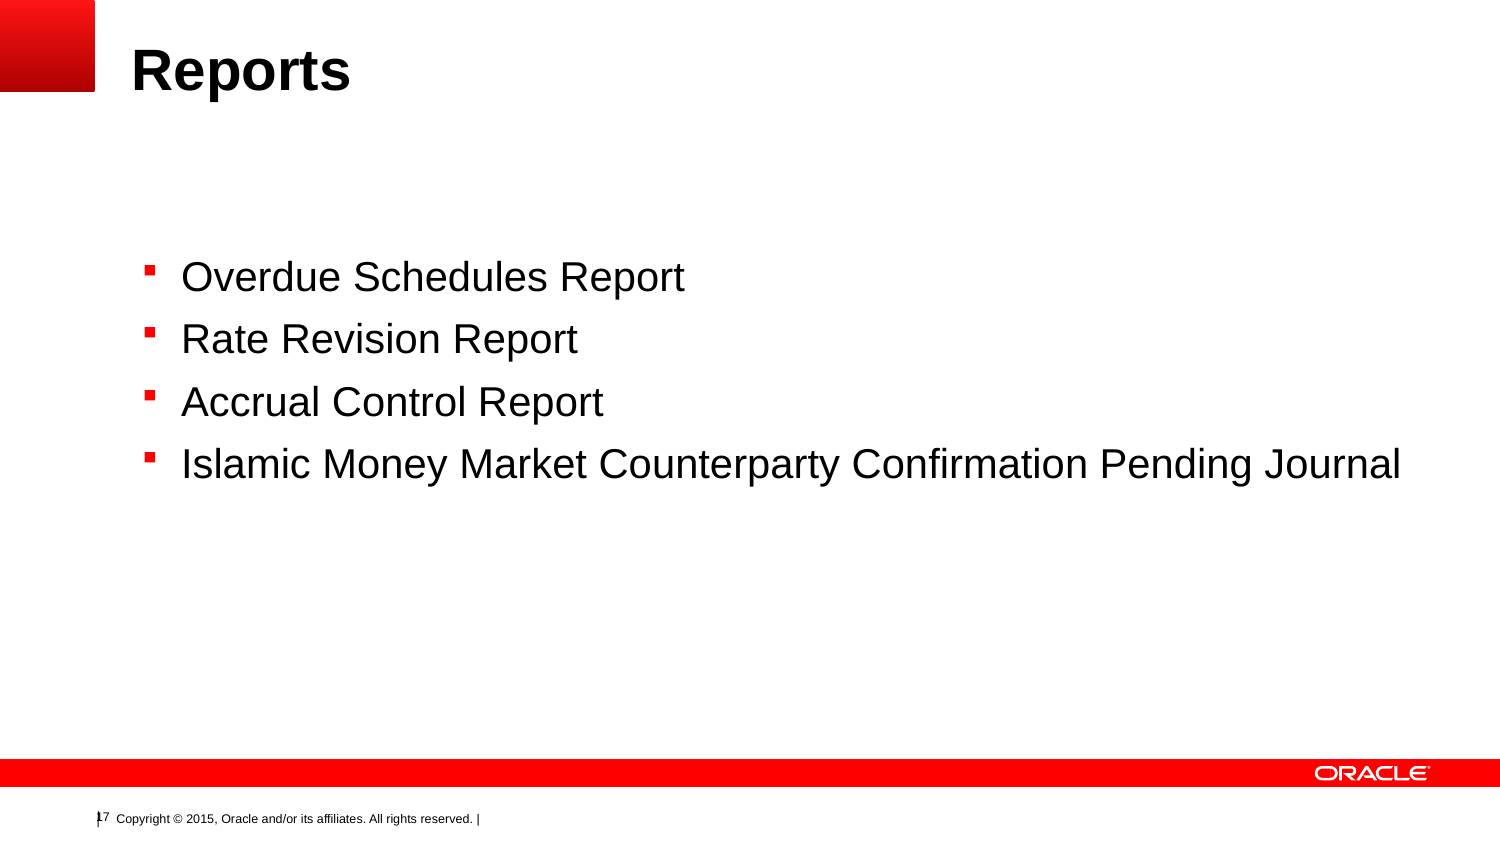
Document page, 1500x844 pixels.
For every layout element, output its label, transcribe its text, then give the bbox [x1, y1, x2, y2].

title Reports [131, 40, 1482, 107]
picture [0, 759, 1500, 787]
list Overdue Schedules Report Rate Revision Report Accrual Control Report Islamic Money Market Counterparty Confirmation Pending Journal [131, 249, 1482, 753]
